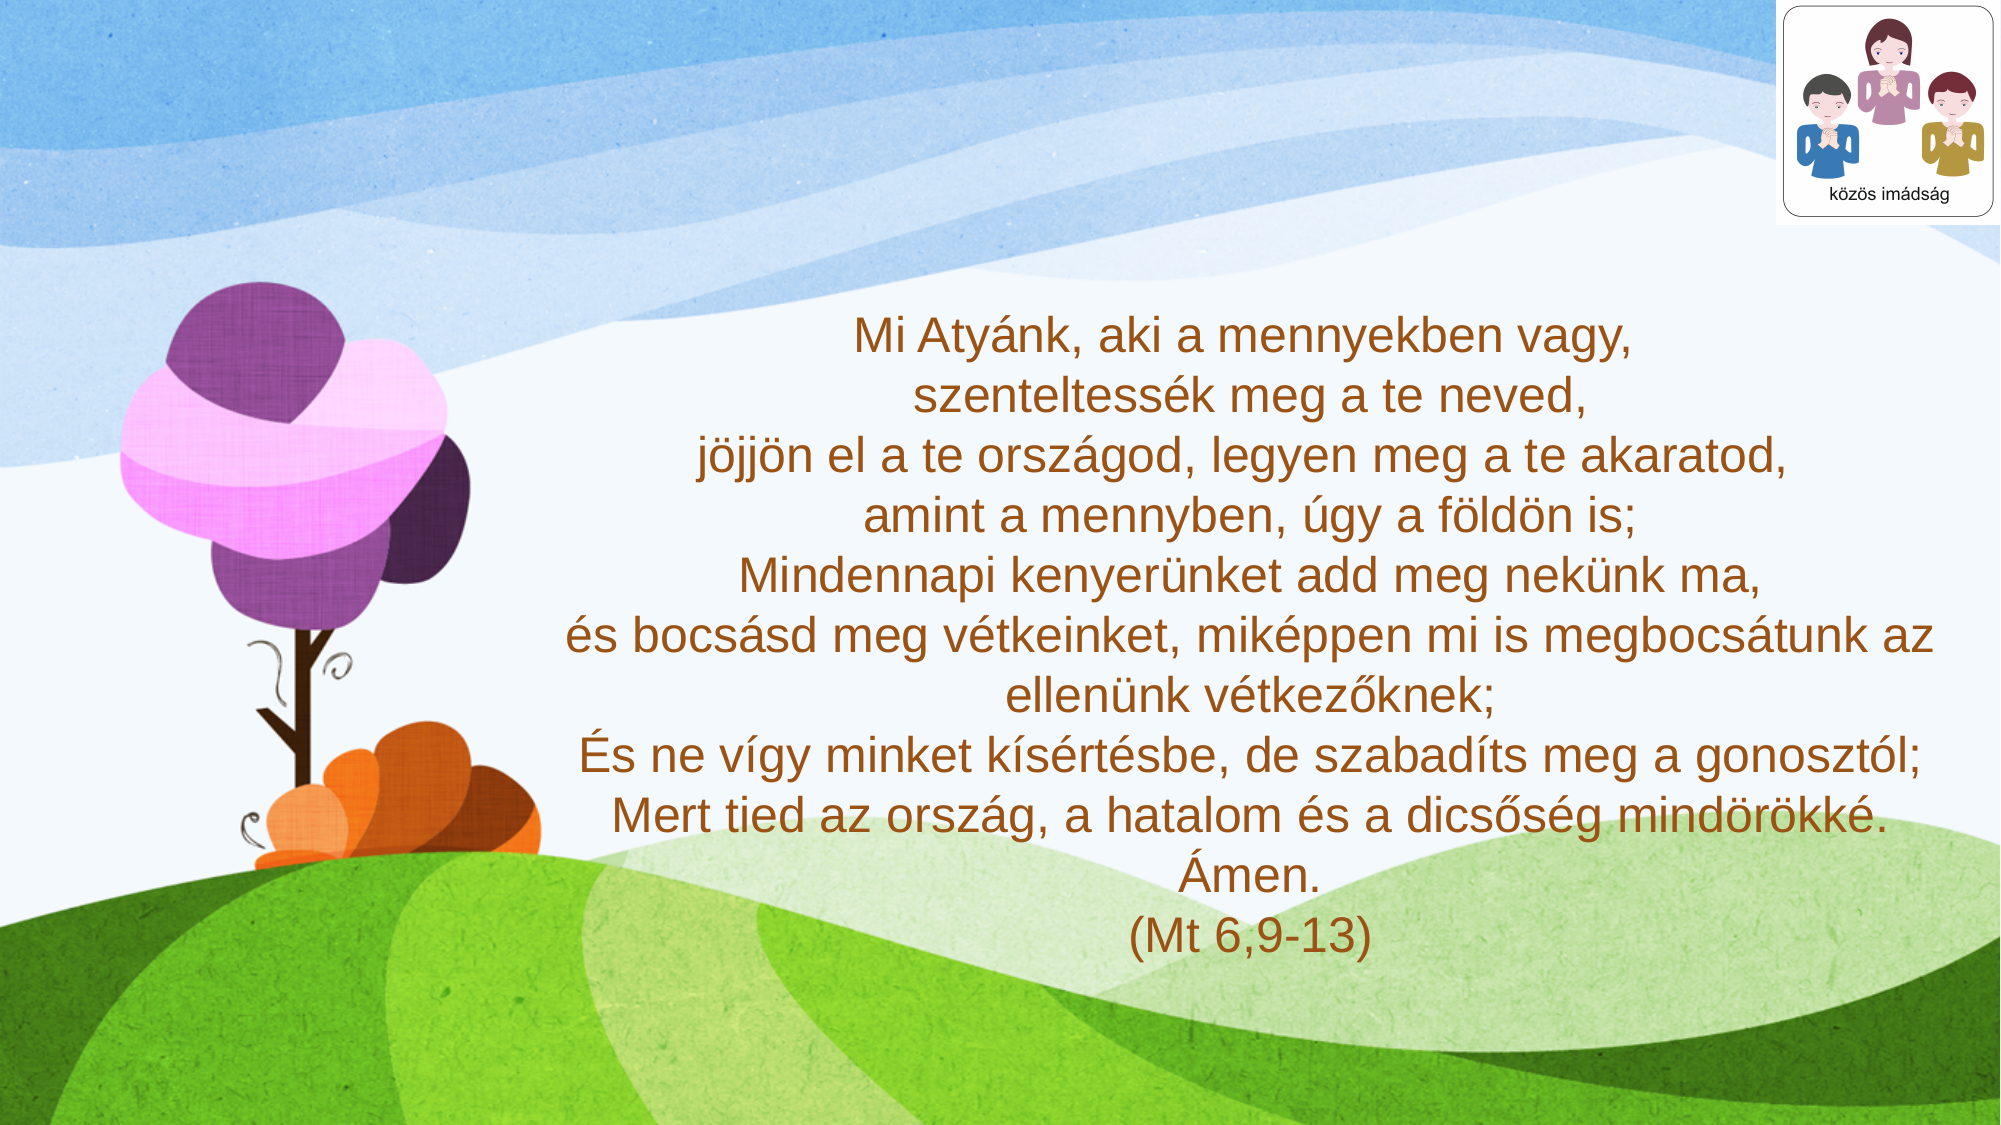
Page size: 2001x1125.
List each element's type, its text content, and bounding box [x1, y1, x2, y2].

list Mi Atyánk, aki a mennyekben vagy, szenteltessék meg a te neved, jöjjön el a te országod, legyen meg a te akaratod, amint a mennyben, úgy a földön is; Mindennapi kenyerünket add meg nekünk ma, és bocsásd meg vétkeinket, miképpen mi is megbocsátunk az ellenünk vétkezőknek; És ne vígy minket kísértésbe, de szabadíts meg a gonosztól; Mert tied az ország, a hatalom és a dicsőség mindörökké. Ámen. (Mt 6,9-13) [522, 294, 1980, 1024]
picture [0, 0, 2001, 1125]
